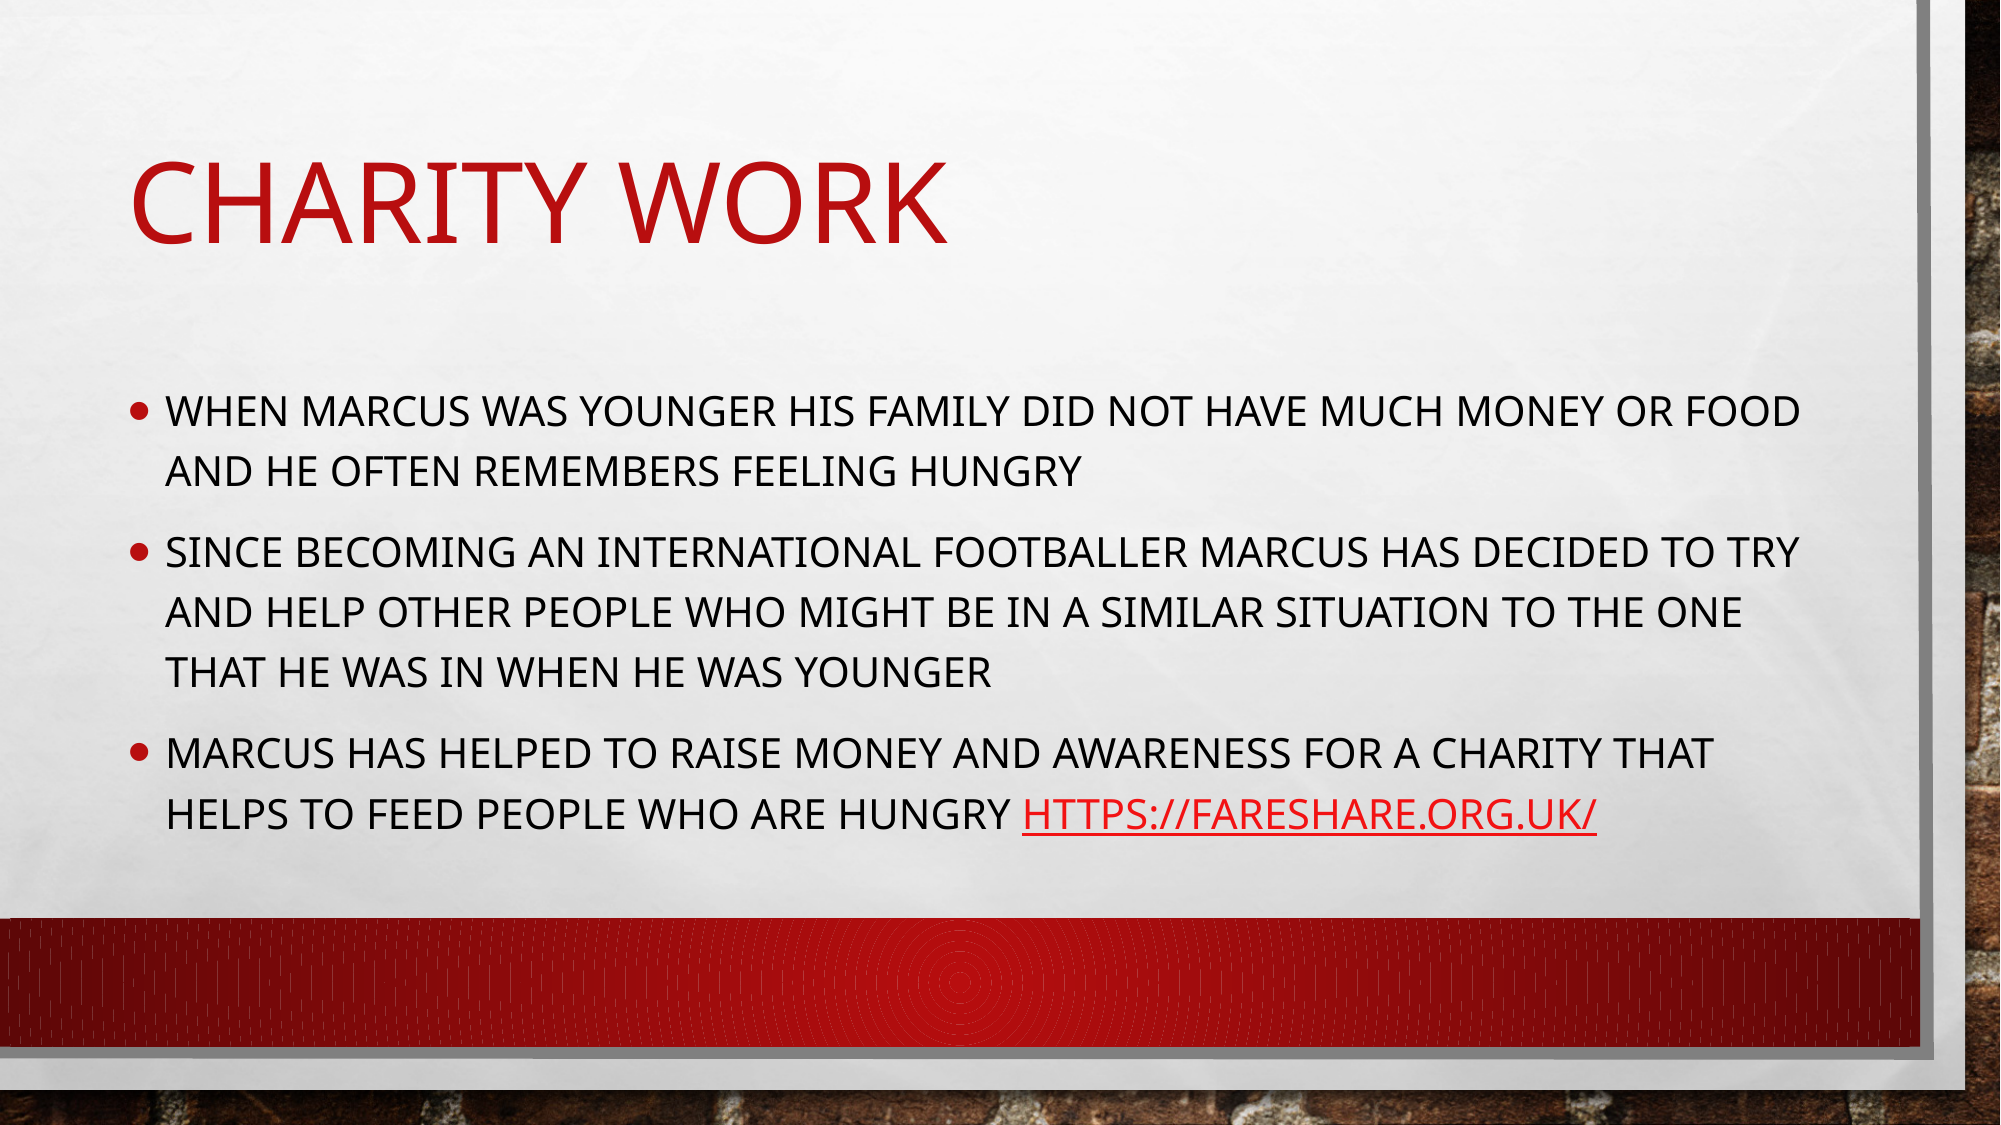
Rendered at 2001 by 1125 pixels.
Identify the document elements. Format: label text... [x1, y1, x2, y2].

picture [0, 0, 2000, 1125]
list When Marcus was younger his family did not have much money or food and he often remembers feeling hungry Since becoming an international footballer Marcus has decided to try and help other people who might be in a similar situation to the one that he was in when he was younger Marcus has helped to raise money and awareness for a charity that helps to feed people who are hungry https://fareshare.org.uk/ [112, 338, 1818, 882]
title Charity work [112, 112, 1818, 302]
